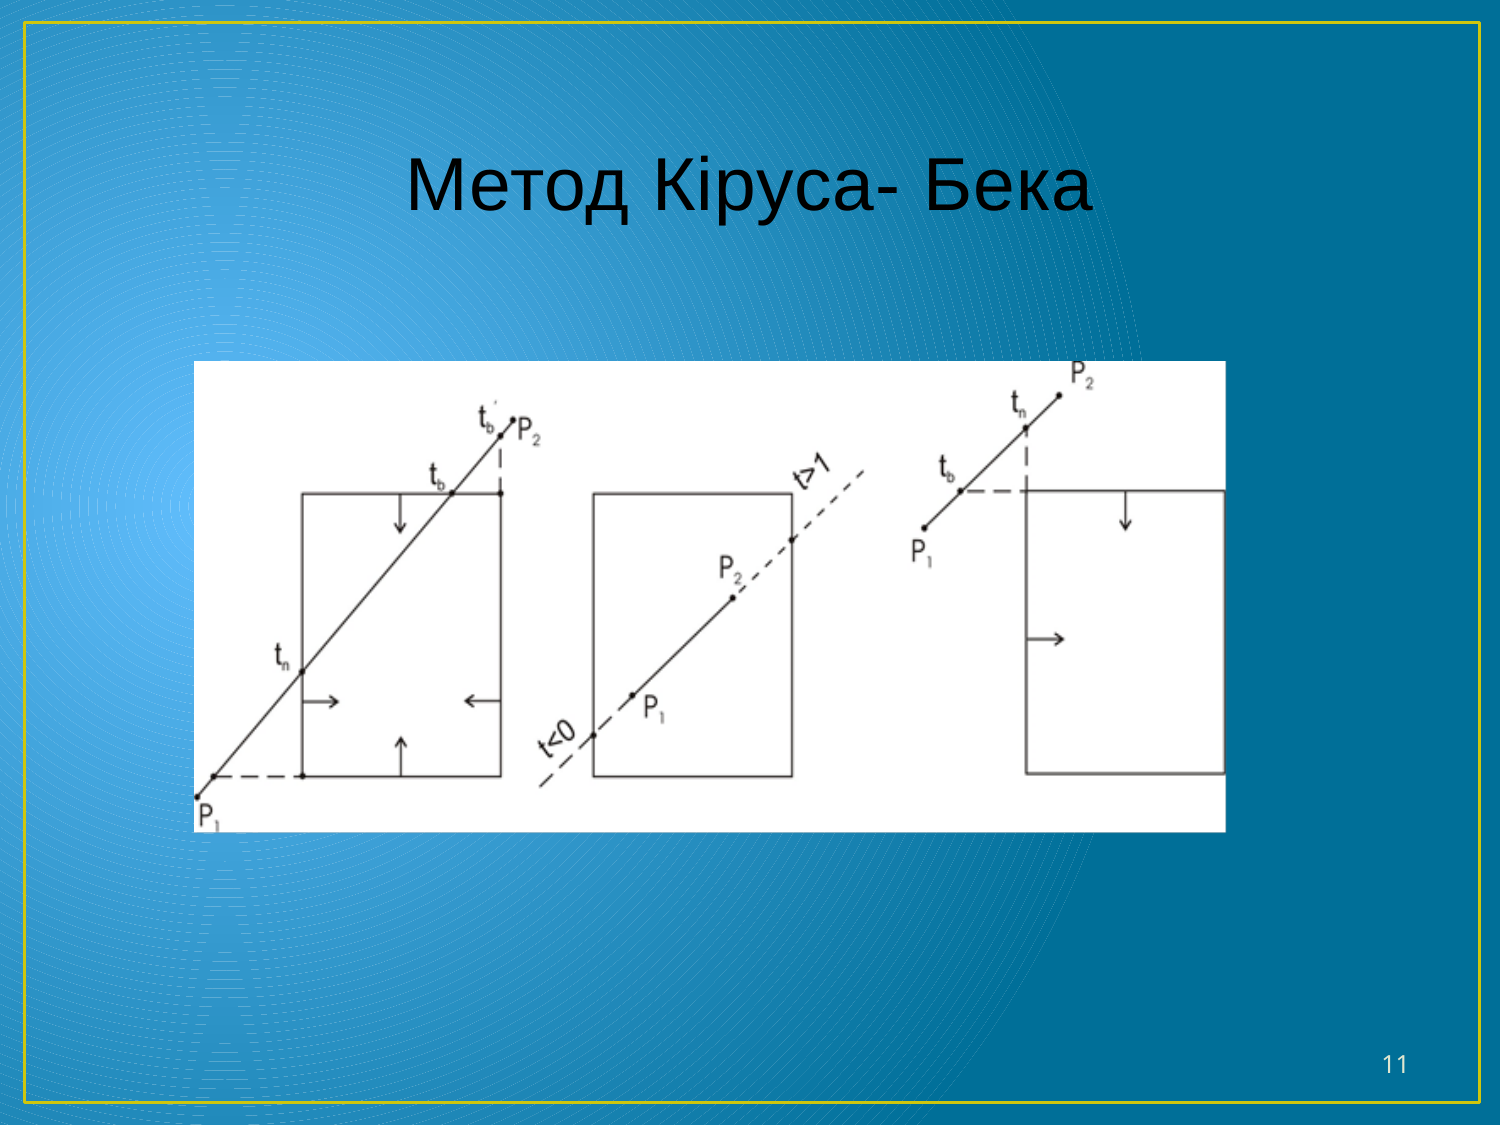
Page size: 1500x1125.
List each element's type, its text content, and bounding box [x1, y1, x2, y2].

slide_number 11 [1074, 1035, 1425, 1096]
title Метод Кіруса- Бека [75, 45, 1425, 233]
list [194, 361, 1228, 835]
